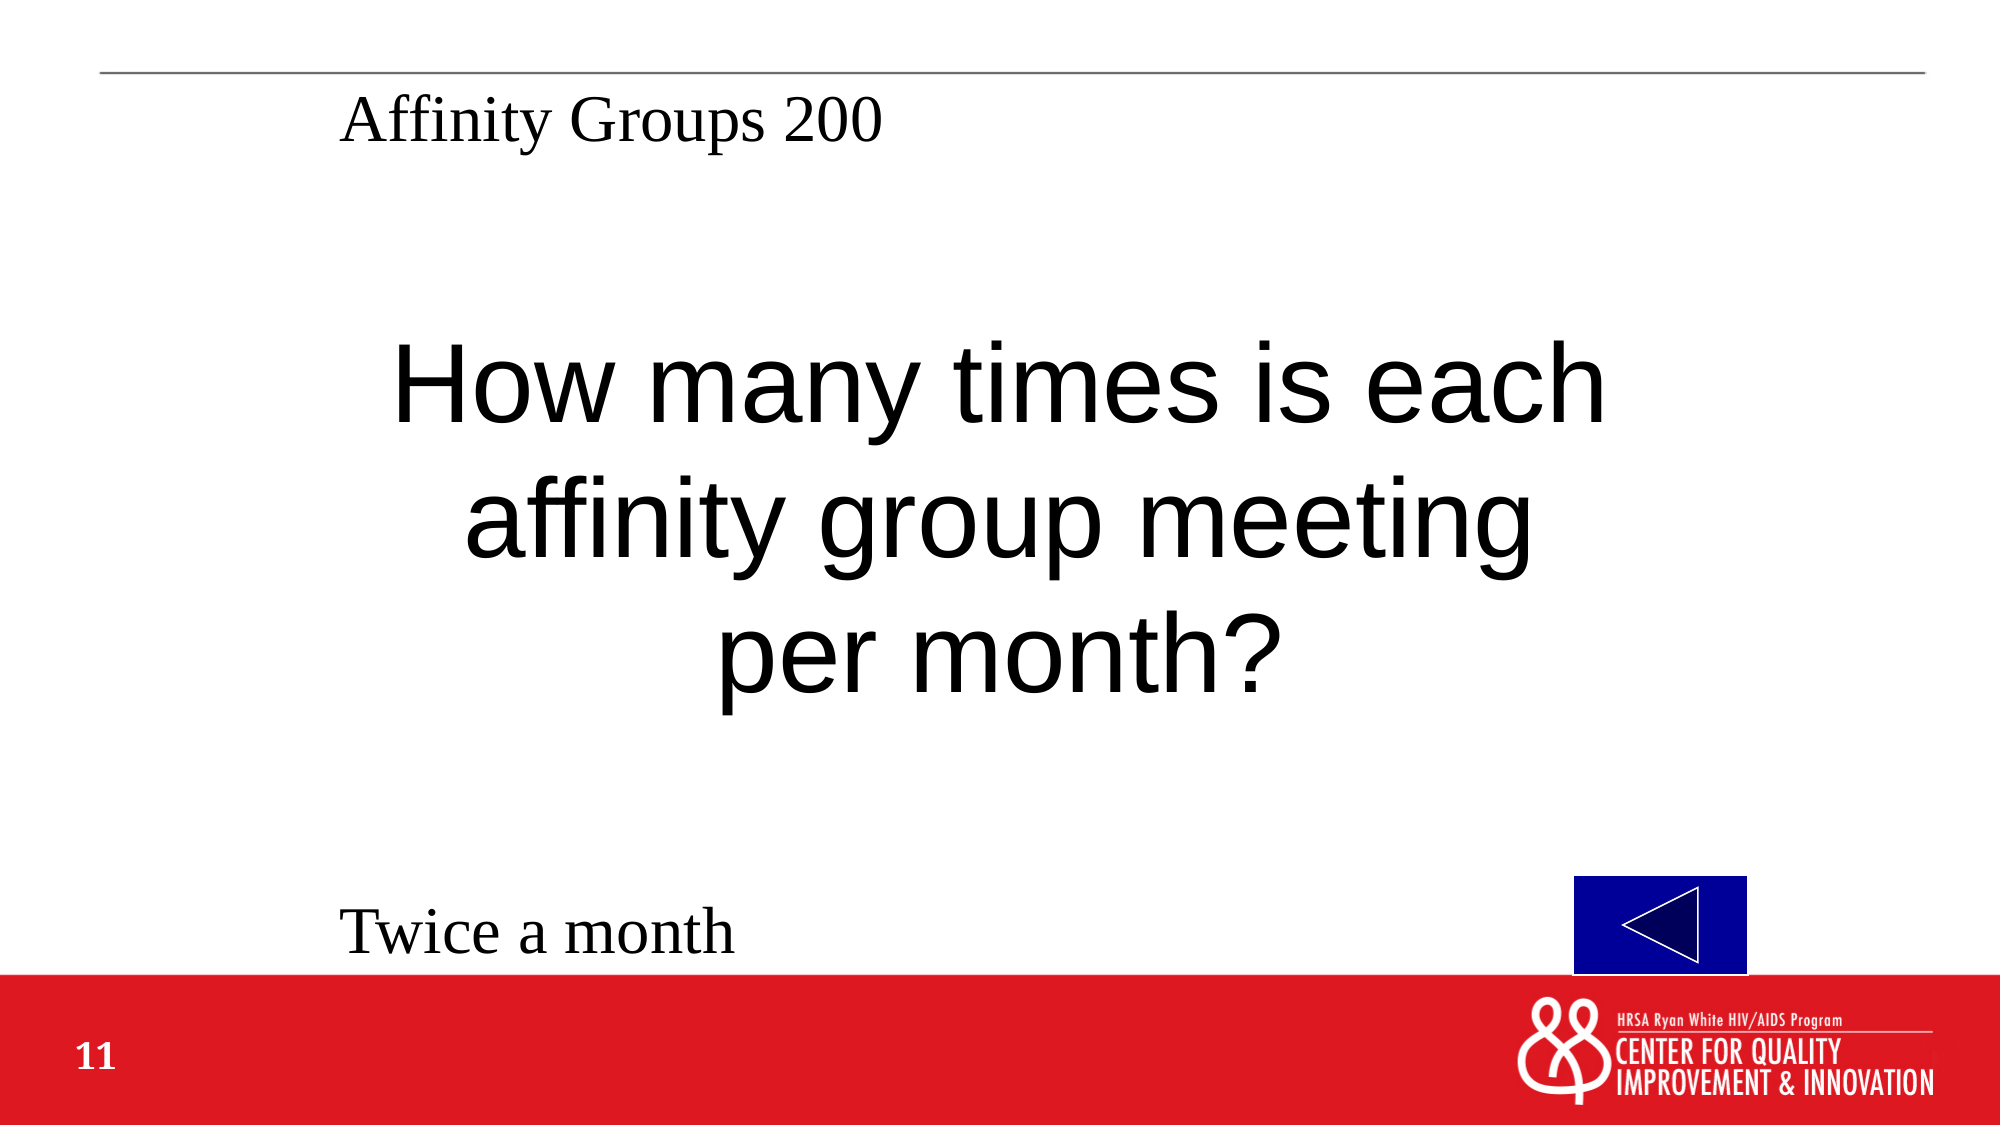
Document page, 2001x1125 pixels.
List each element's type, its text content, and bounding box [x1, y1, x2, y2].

text_box Affinity Groups 200 [324, 67, 1213, 163]
text_box [1572, 875, 1748, 976]
title How many times is each affinity group meeting per month? [362, 112, 1638, 913]
picture [0, 0, 2000, 1125]
text_box Twice a month [324, 879, 1213, 975]
